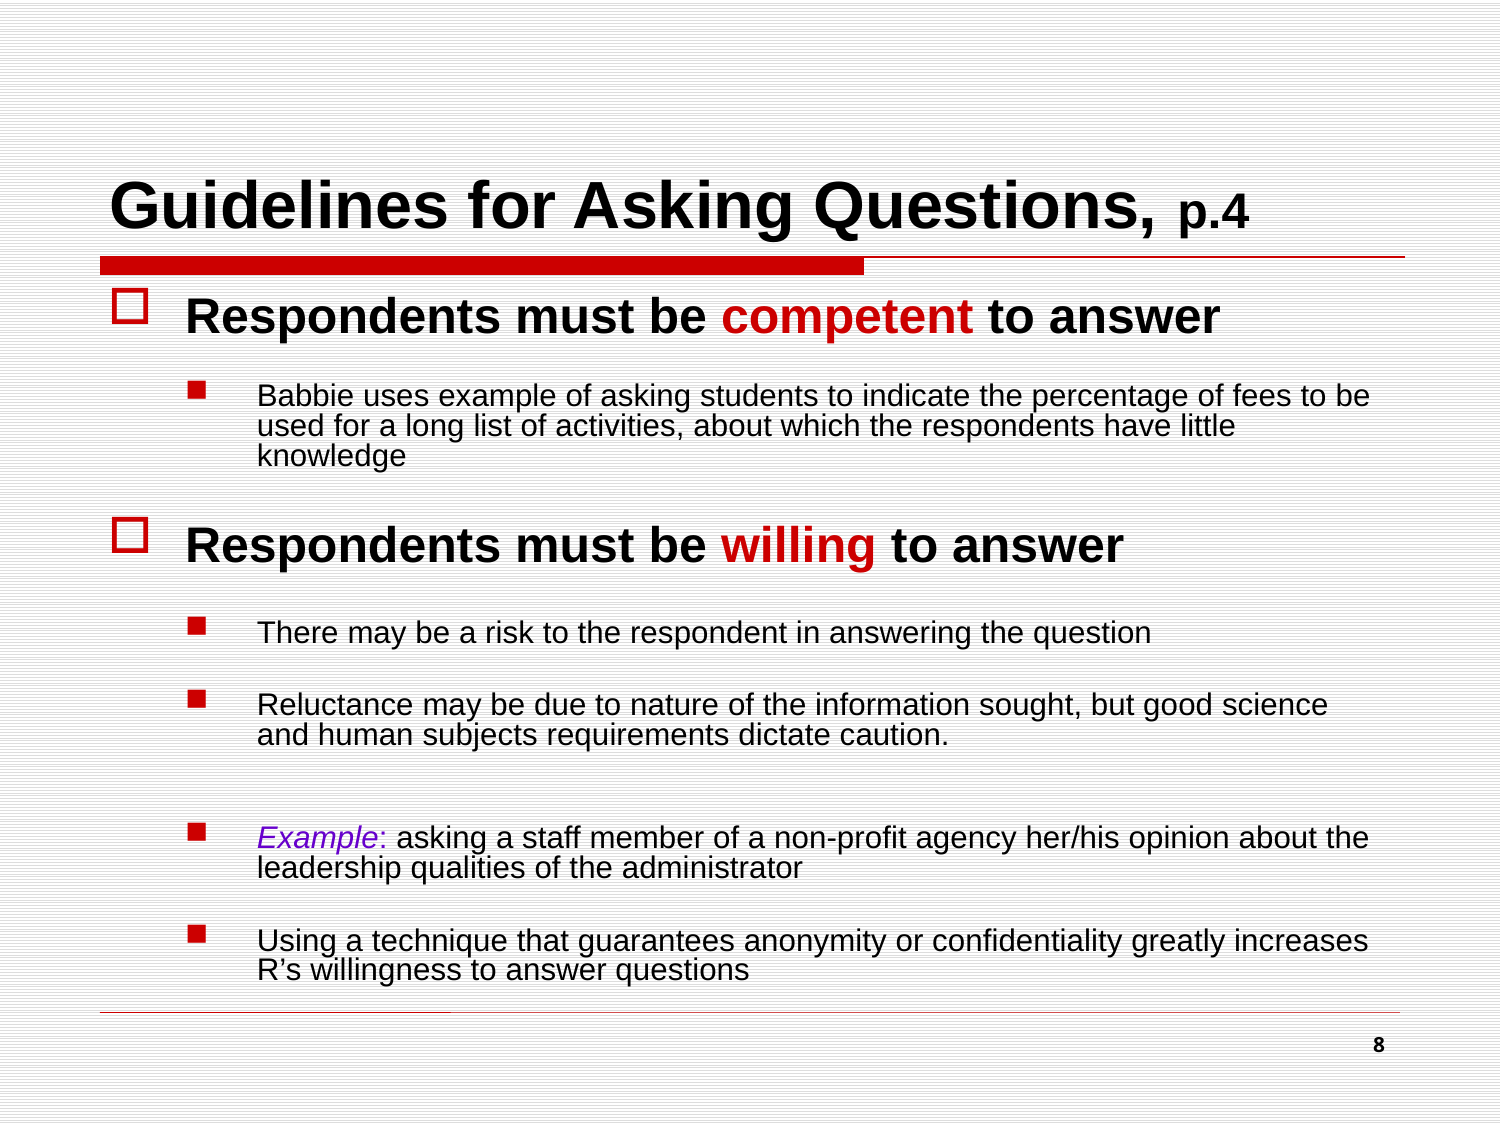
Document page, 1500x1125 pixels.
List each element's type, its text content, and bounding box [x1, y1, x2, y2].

slide_number 8 [1074, 1024, 1401, 1103]
list Respondents must be competent to answer Babbie uses example of asking students to indicate the percentage of fees to be used for a long list of activities, about which the respondents have little knowledge Respondents must be willing to answer There may be a risk to the respondent in answering the question Reluctance may be due to nature of the information sought, but good science and human subjects requirements dictate caution. Example: asking a staff member of a non-profit agency her/his opinion about the leadership qualities of the administrator Using a technique that guarantees anonymity or confidentiality greatly increases R’s willingness to answer questions [92, 287, 1406, 988]
title Guidelines for Asking Questions, p.4 [93, 49, 1407, 250]
